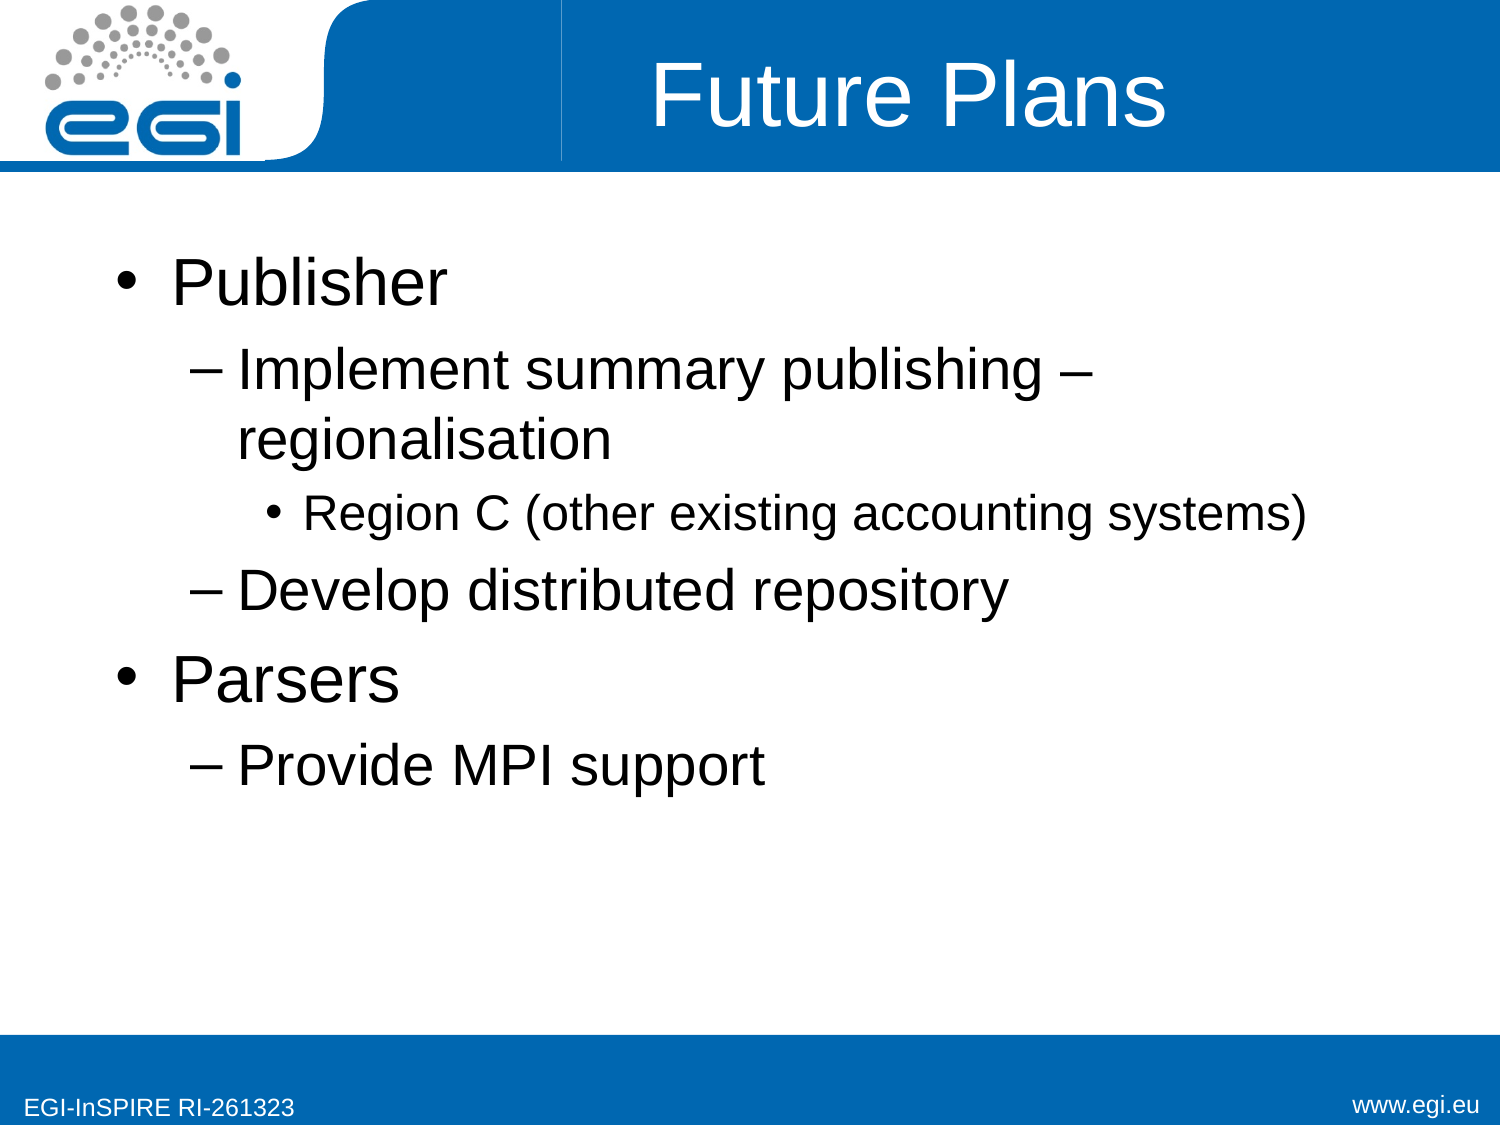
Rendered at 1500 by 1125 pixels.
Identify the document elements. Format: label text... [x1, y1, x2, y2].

picture [0, 0, 265, 161]
list Publisher Implement summary publishing – regionalisation Region C (other existing accounting systems) Develop distributed repository Parsers Provide MPI support [100, 231, 1425, 975]
title Future Plans [348, 19, 1471, 161]
